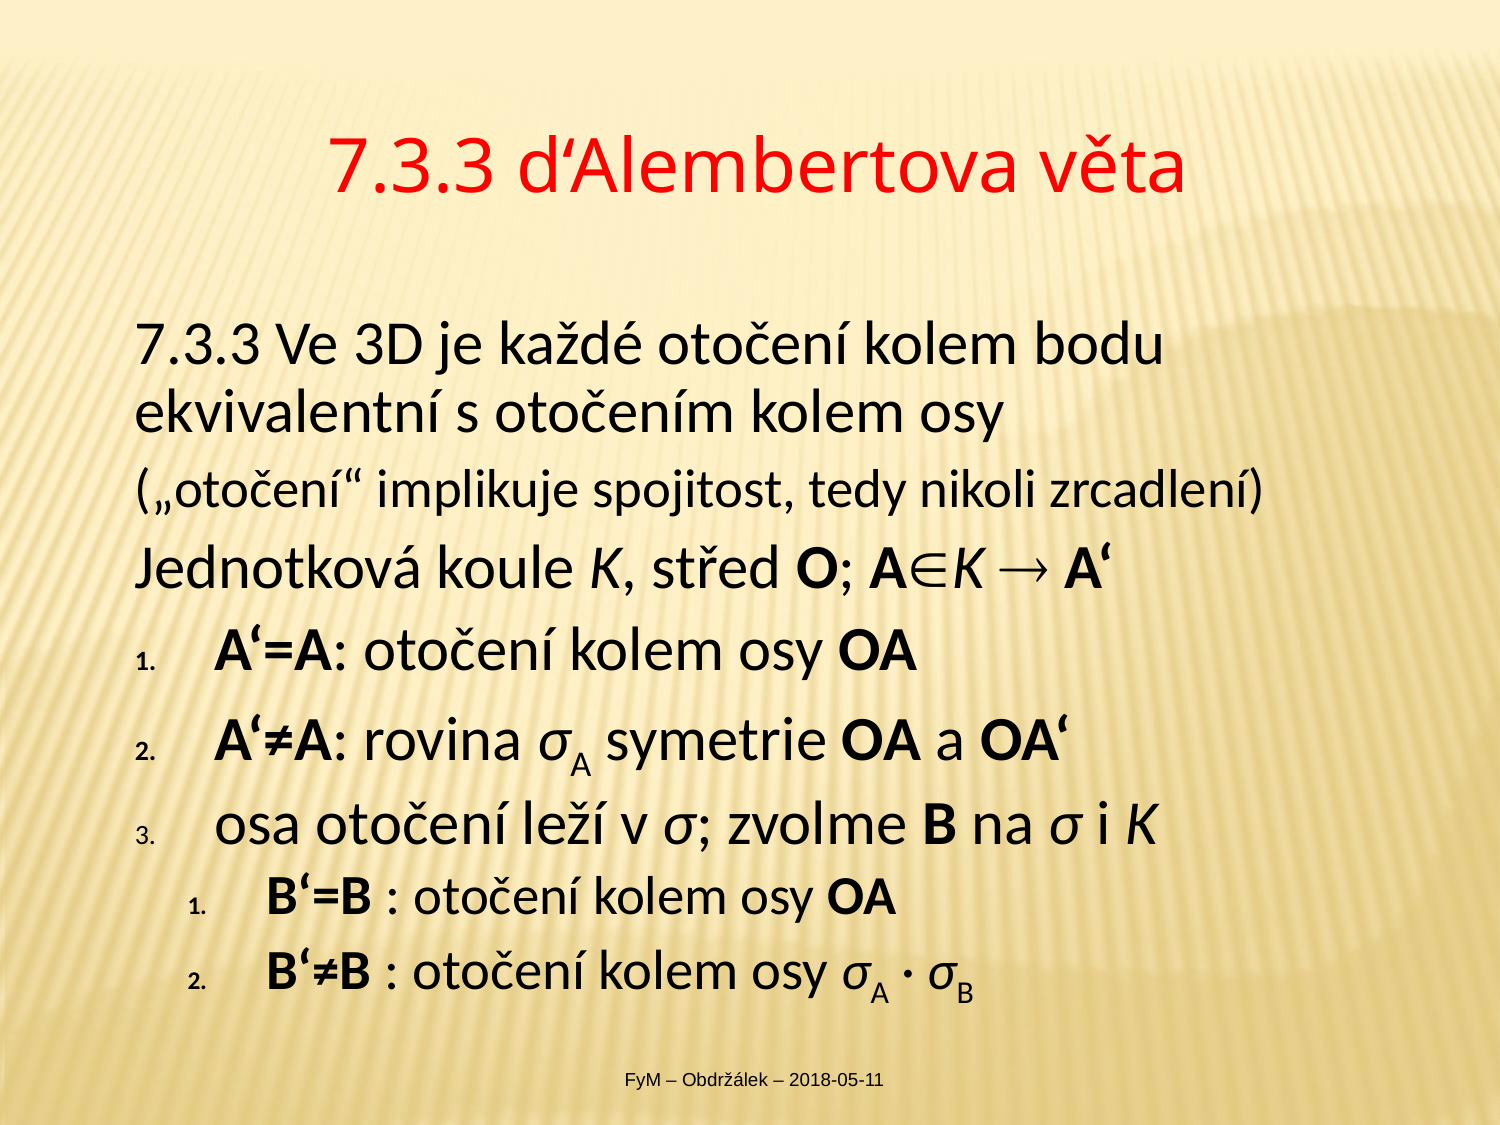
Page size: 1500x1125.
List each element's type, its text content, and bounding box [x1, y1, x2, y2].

list 7.3.3 Ve 3D je každé otočení kolem bodu ekvivalentní s otočením kolem osy („otočení“ implikuje spojitost, tedy nikoli zrcadlení) Jednotková koule K, střed O; AK  A‘ A‘=A: otočení kolem osy OA A‘≠A: rovina σA symetrie OA a OA‘ osa otočení leží v σ; zvolme B na σ i K B‘=B : otočení kolem osy OA B‘≠B : otočení kolem osy σA · σB [103, 303, 1419, 1017]
title 7.3.3 d‘Alembertova věta [103, 59, 1397, 278]
footer FyM – Obdržálek – 2018-05-11 [501, 1049, 1008, 1110]
picture [0, 0, 1500, 1125]
